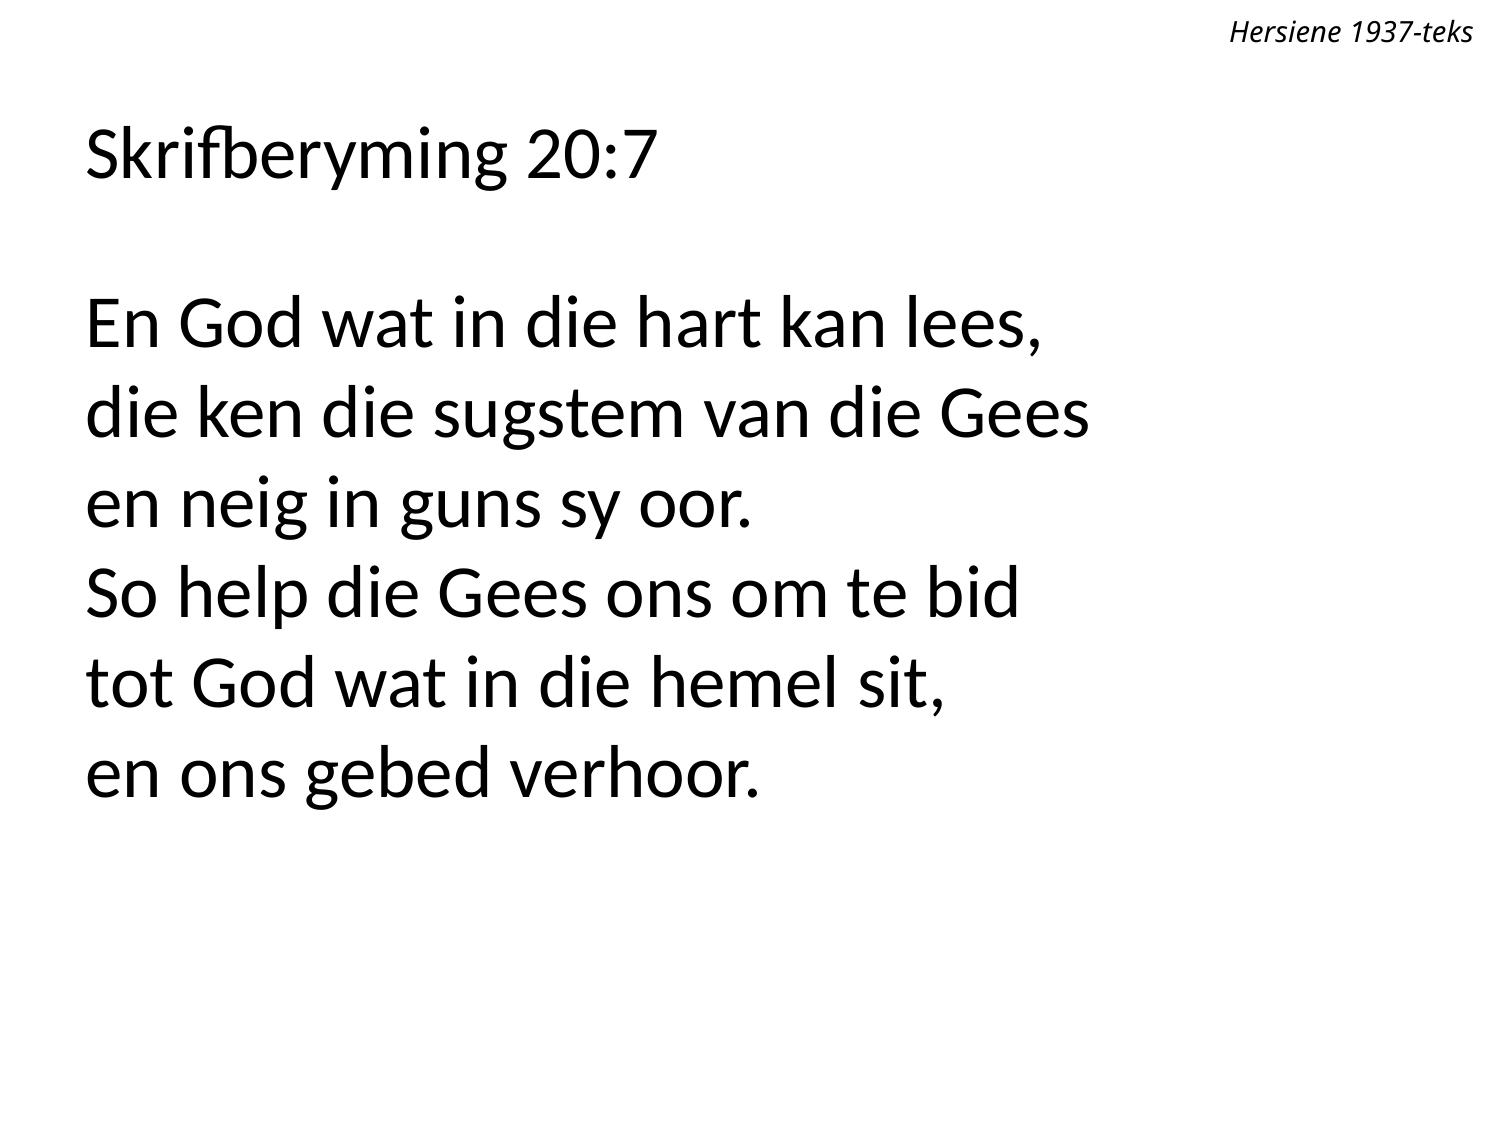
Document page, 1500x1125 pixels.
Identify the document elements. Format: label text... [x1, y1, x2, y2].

text_box Skrifberyming 20:7 En God wat in die hart kan lees, die ken die sugstem van die Gees en neig in guns sy oor. So help die Gees ons om te bid tot God wat in die hemel sit, en ons gebed verhoor. [70, 106, 1471, 820]
text_box Hersiene 1937-teks [1214, 5, 1489, 56]
